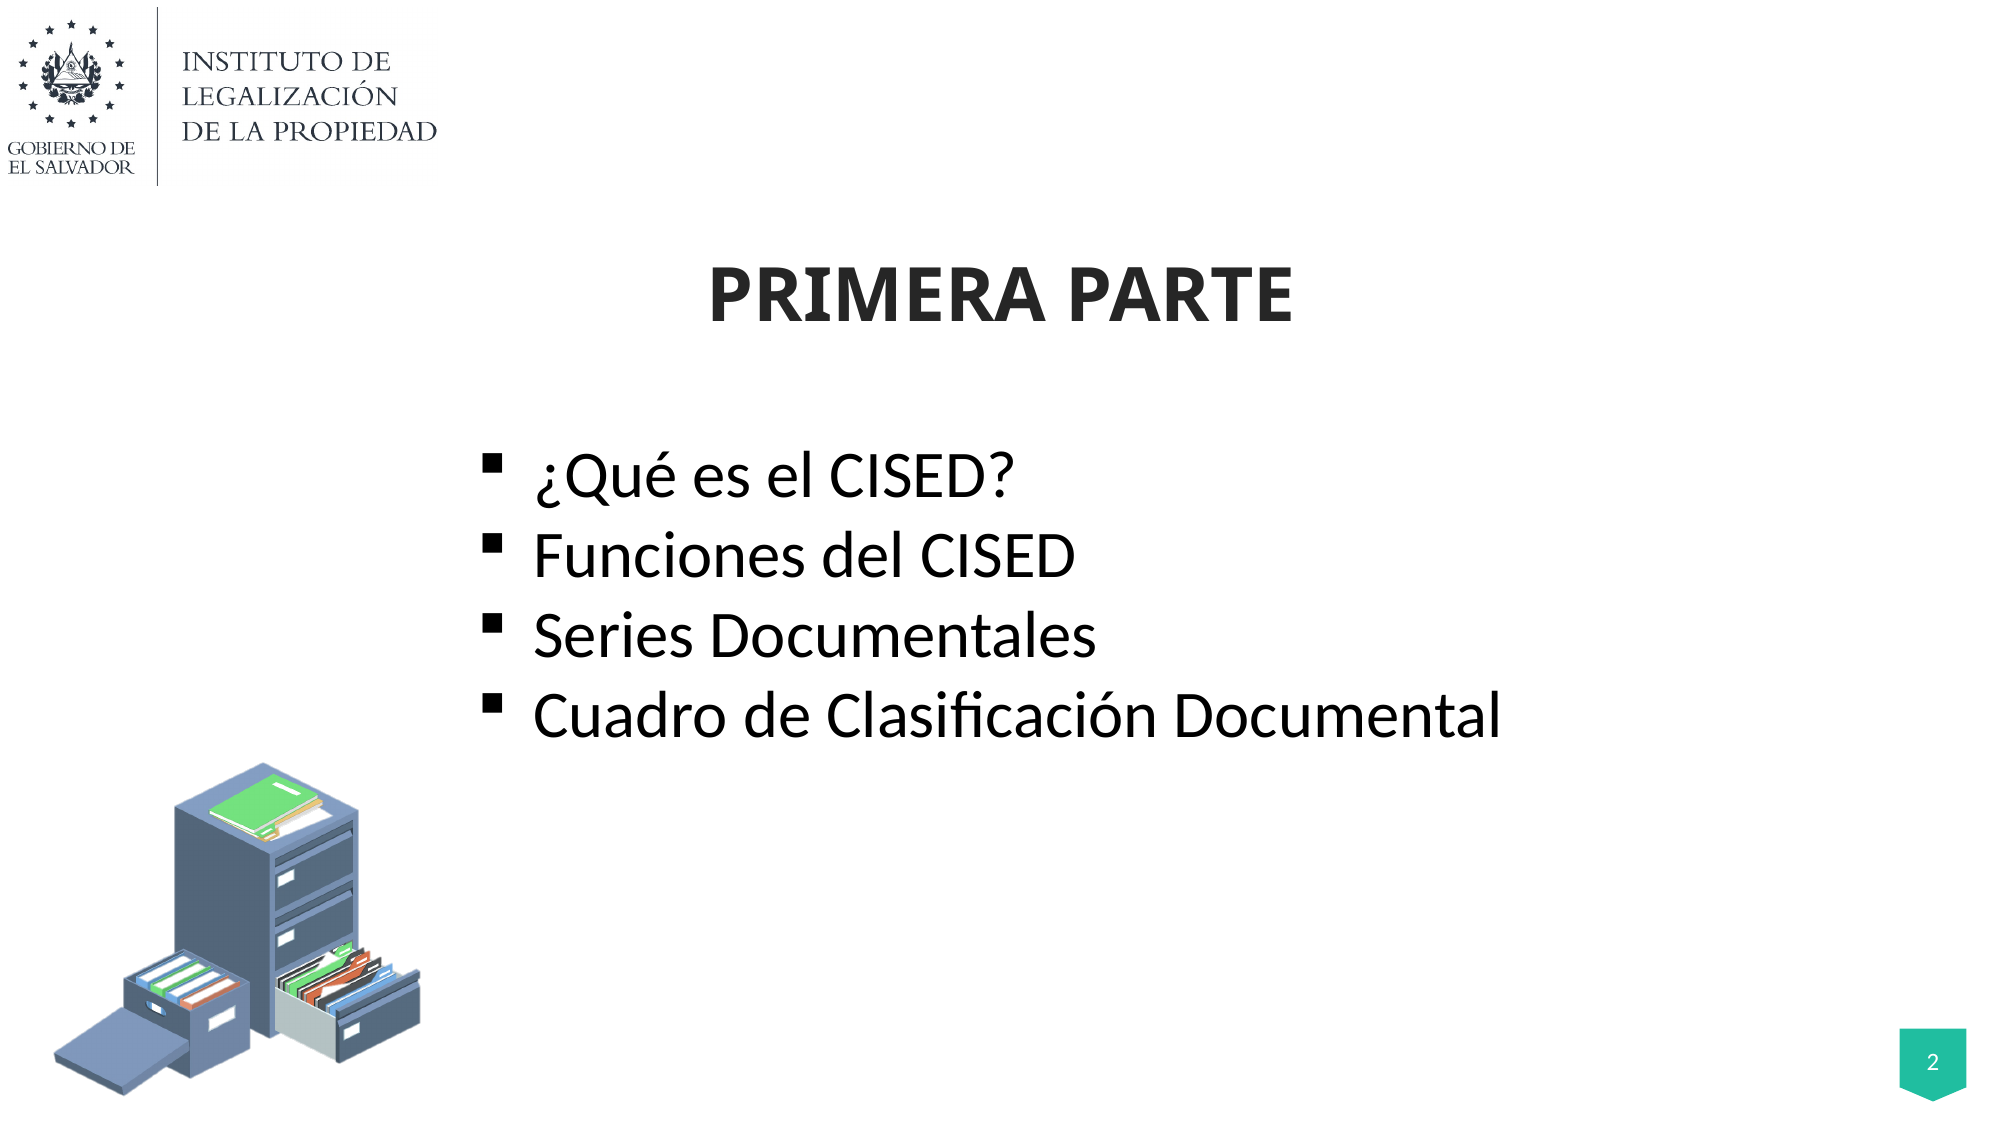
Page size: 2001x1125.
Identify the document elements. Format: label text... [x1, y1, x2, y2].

text_box PRIMERA PARTE [692, 239, 1312, 344]
picture [0, 733, 529, 1125]
picture [8, 7, 438, 186]
text_box ¿Qué es el CISED? Funciones del CISED Series Documentales Cuadro de Clasificación Documental [462, 423, 1541, 759]
